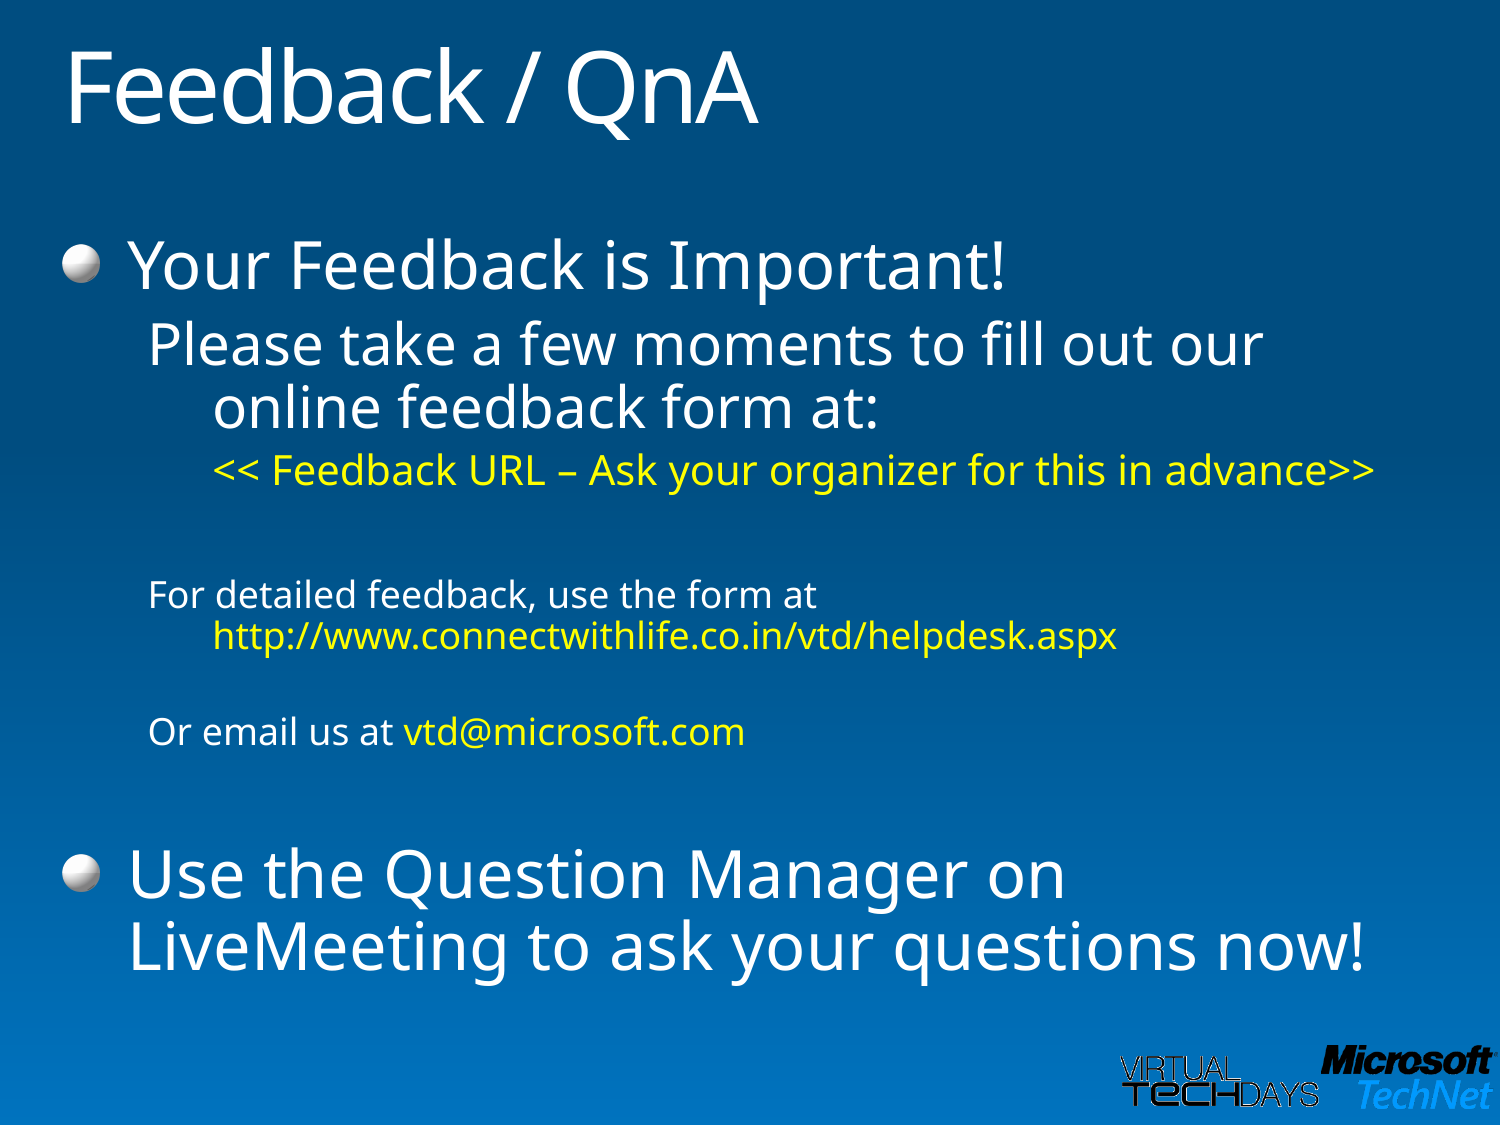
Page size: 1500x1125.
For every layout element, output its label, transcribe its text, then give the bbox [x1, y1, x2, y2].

picture [1116, 1047, 1319, 1116]
picture [1321, 1045, 1498, 1109]
list Your Feedback is Important! Please take a few moments to fill out our online feedback form at: << Feedback URL – Ask your organizer for this in advance>> For detailed feedback, use the form at http://www.connectwithlife.co.in/vtd/helpdesk.aspx Or email us at vtd@microsoft.com Use the Question Manager on LiveMeeting to ask your questions now! [62, 231, 1438, 1010]
title Feedback / QnA [62, 37, 1438, 147]
picture [62, 244, 100, 283]
picture [62, 854, 100, 892]
